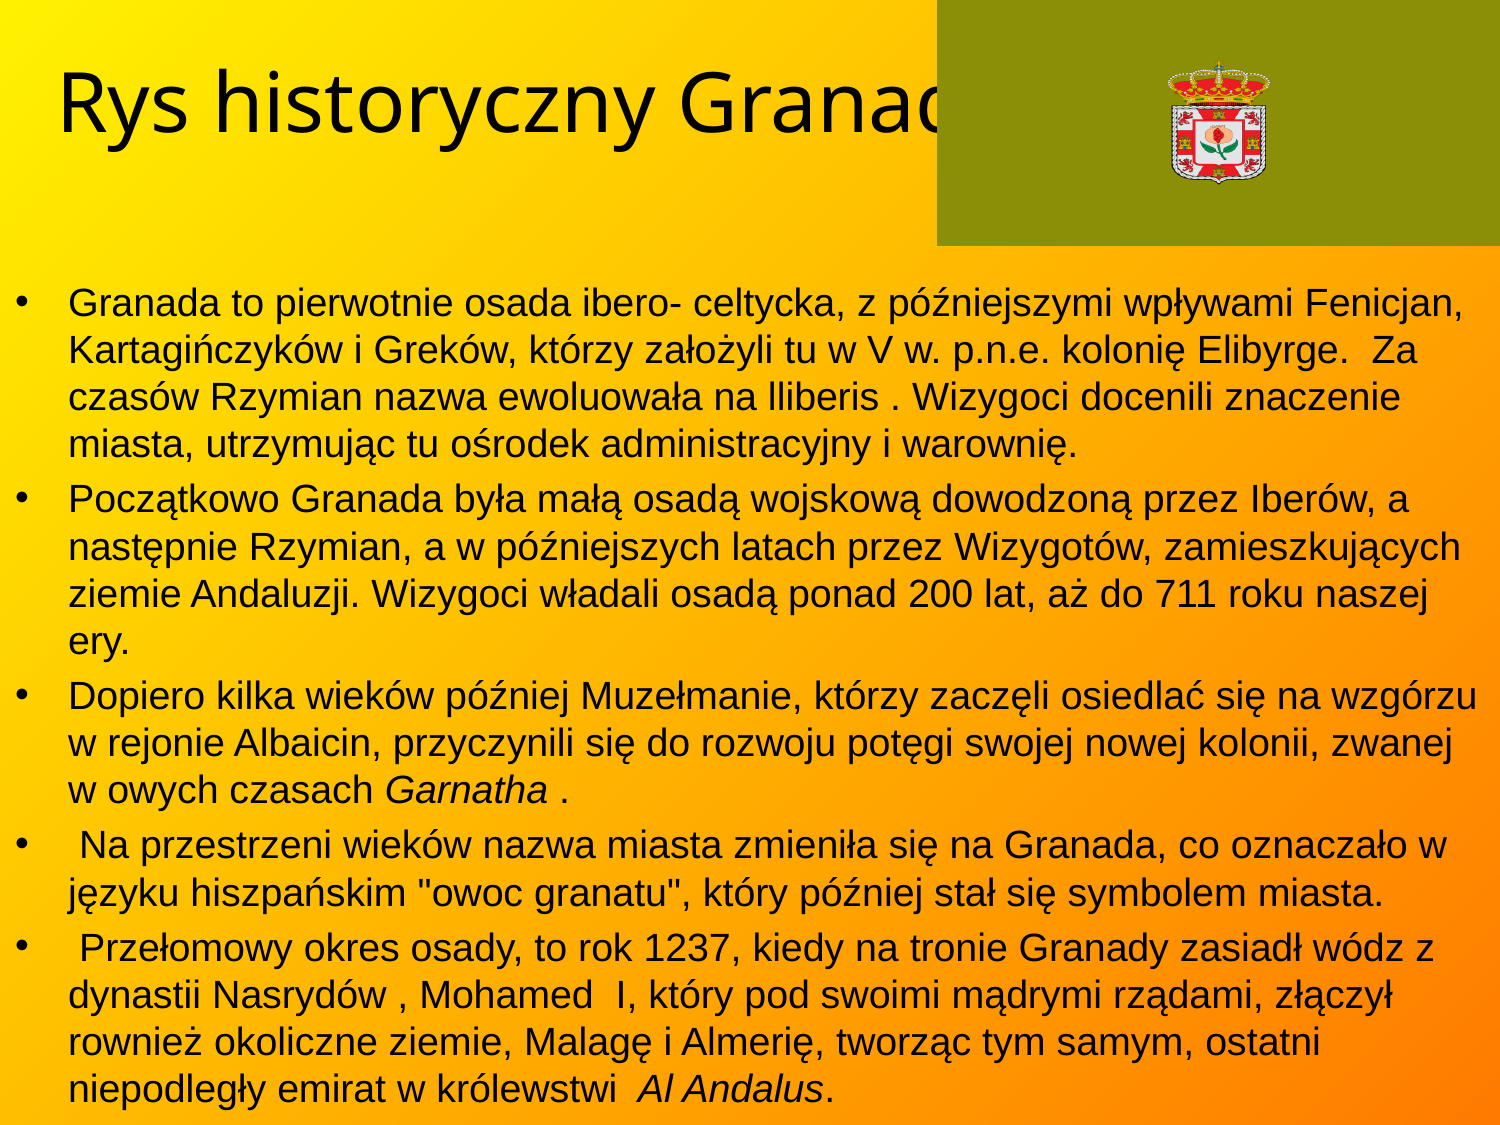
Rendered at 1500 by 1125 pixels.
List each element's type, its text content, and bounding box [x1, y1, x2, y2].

title Rys historyczny Granady [0, 0, 935, 200]
list Granada to pierwotnie osada ibero- celtycka, z późniejszymi wpływami Fenicjan, Kartagińczyków i Greków, którzy założyli tu w V w. p.n.e. kolonię Elibyrge. Za czasów Rzymian nazwa ewoluowała na lliberis . Wizygoci docenili znaczenie miasta, utrzymując tu ośrodek administracyjny i warownię. Początkowo Granada była małą osadą wojskową dowodzoną przez Iberów, a następnie Rzymian, a w późniejszych latach przez Wizygotów, zamieszkujących ziemie Andaluzji. Wizygoci władali osadą ponad 200 lat, aż do 711 roku naszej ery. Dopiero kilka wieków później Muzełmanie, którzy zaczęli osiedlać się na wzgórzu w rejonie Albaicin, przyczynili się do rozwoju potęgi swojej nowej kolonii, zwanej w owych czasach Garnatha . Na przestrzeni wieków nazwa miasta zmieniła się na Granada, co oznaczało w języku hiszpańskim "owoc granatu", który później stał się symbolem miasta. Przełomowy okres osady, to rok 1237, kiedy na tronie Granady zasiadł wódz z dynastii Nasrydów , Mohamed I, który pod swoimi mądrymi rządami, złączył rownież okoliczne ziemie, Malagę i Almerię, tworząc tym samym, ostatni niepodległy emirat w królewstwi Al Andalus. [0, 269, 1500, 1125]
picture [937, 0, 1500, 247]
